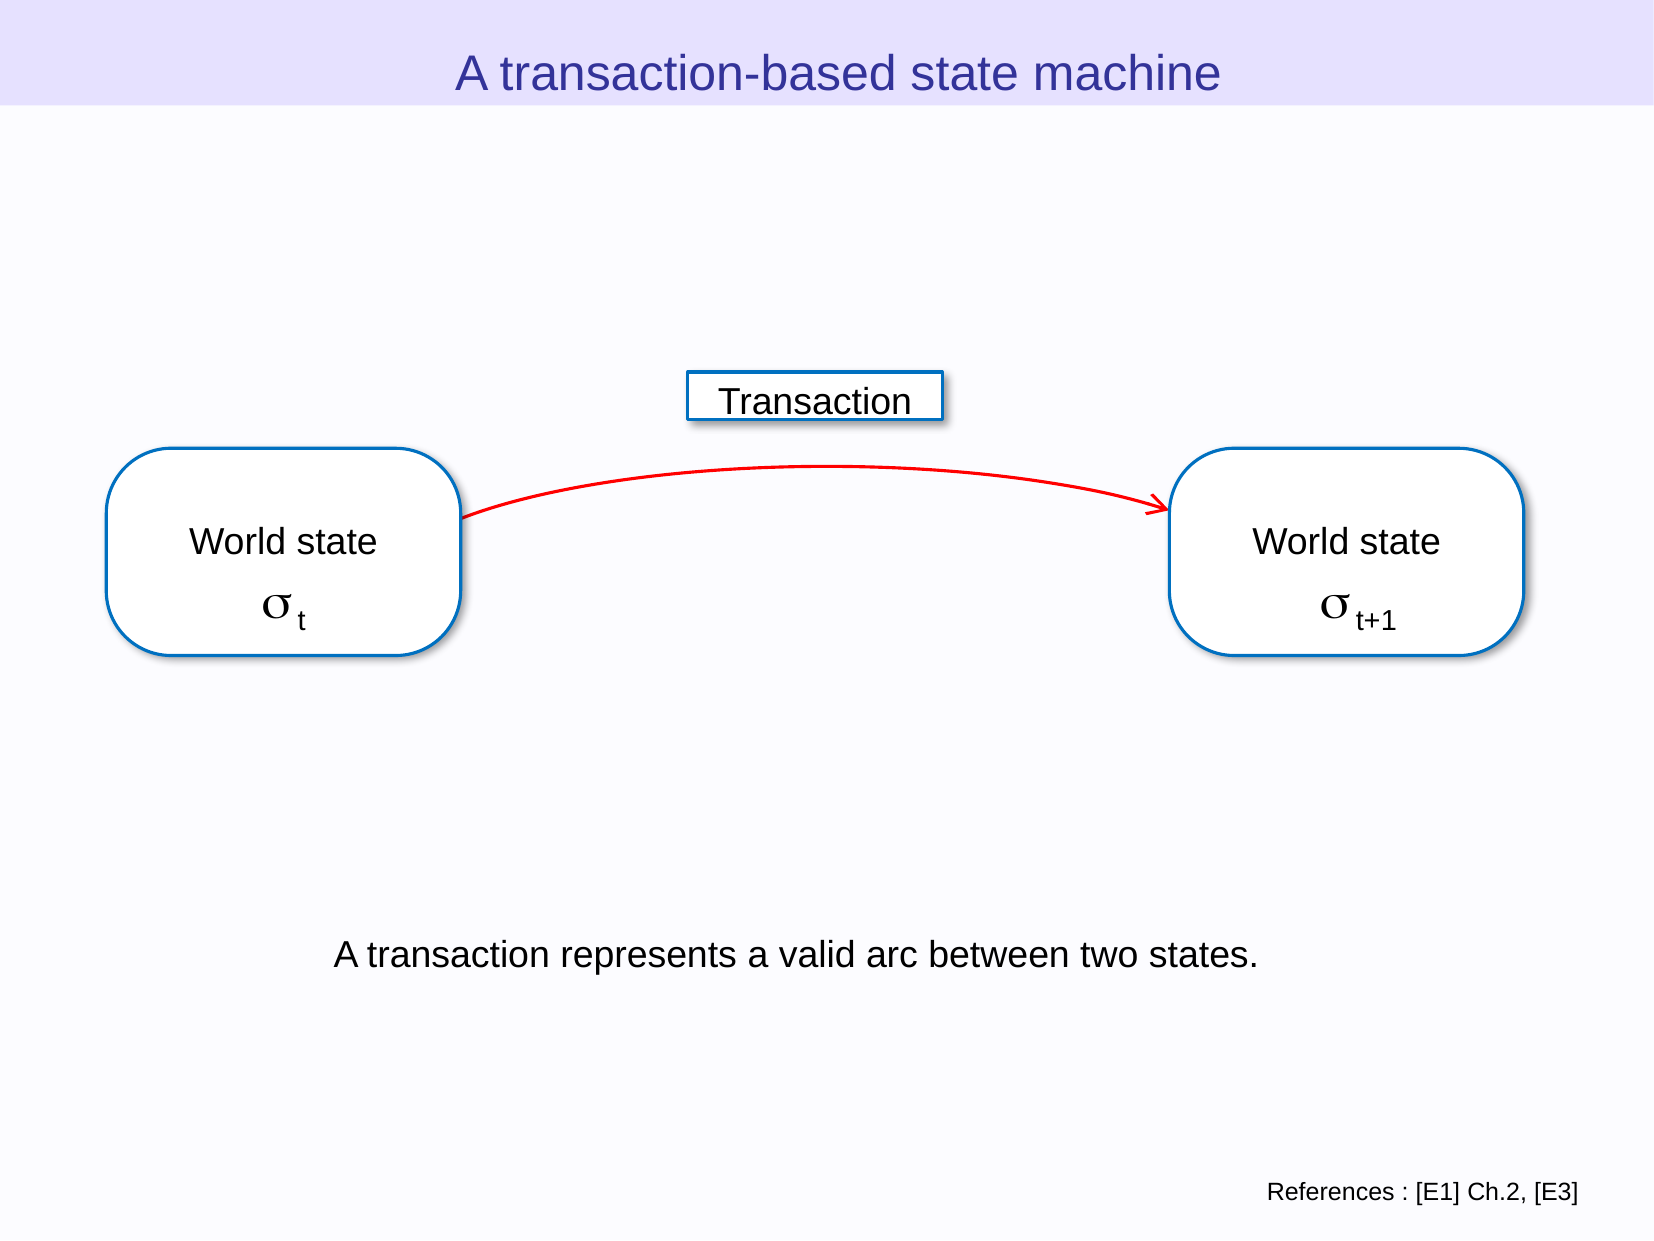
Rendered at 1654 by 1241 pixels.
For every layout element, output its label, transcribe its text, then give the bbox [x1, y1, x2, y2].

text_box s t+1 [1240, 549, 1477, 609]
text_box A transaction-based state machine [59, 22, 1619, 166]
text_box [934, 371, 943, 420]
text_box [1169, 448, 1524, 656]
text_box A transaction represents a valid arc between two states. [318, 915, 1560, 987]
text_box [687, 371, 696, 420]
text_box World state [118, 501, 449, 561]
text_box World state [1181, 501, 1512, 561]
text_box [470, 465, 1168, 591]
text_box [106, 448, 461, 656]
text_box Transaction [696, 371, 934, 420]
text_box s t [165, 549, 402, 609]
text_box References : [E1] Ch.2, [E3] [70, 1163, 1595, 1219]
